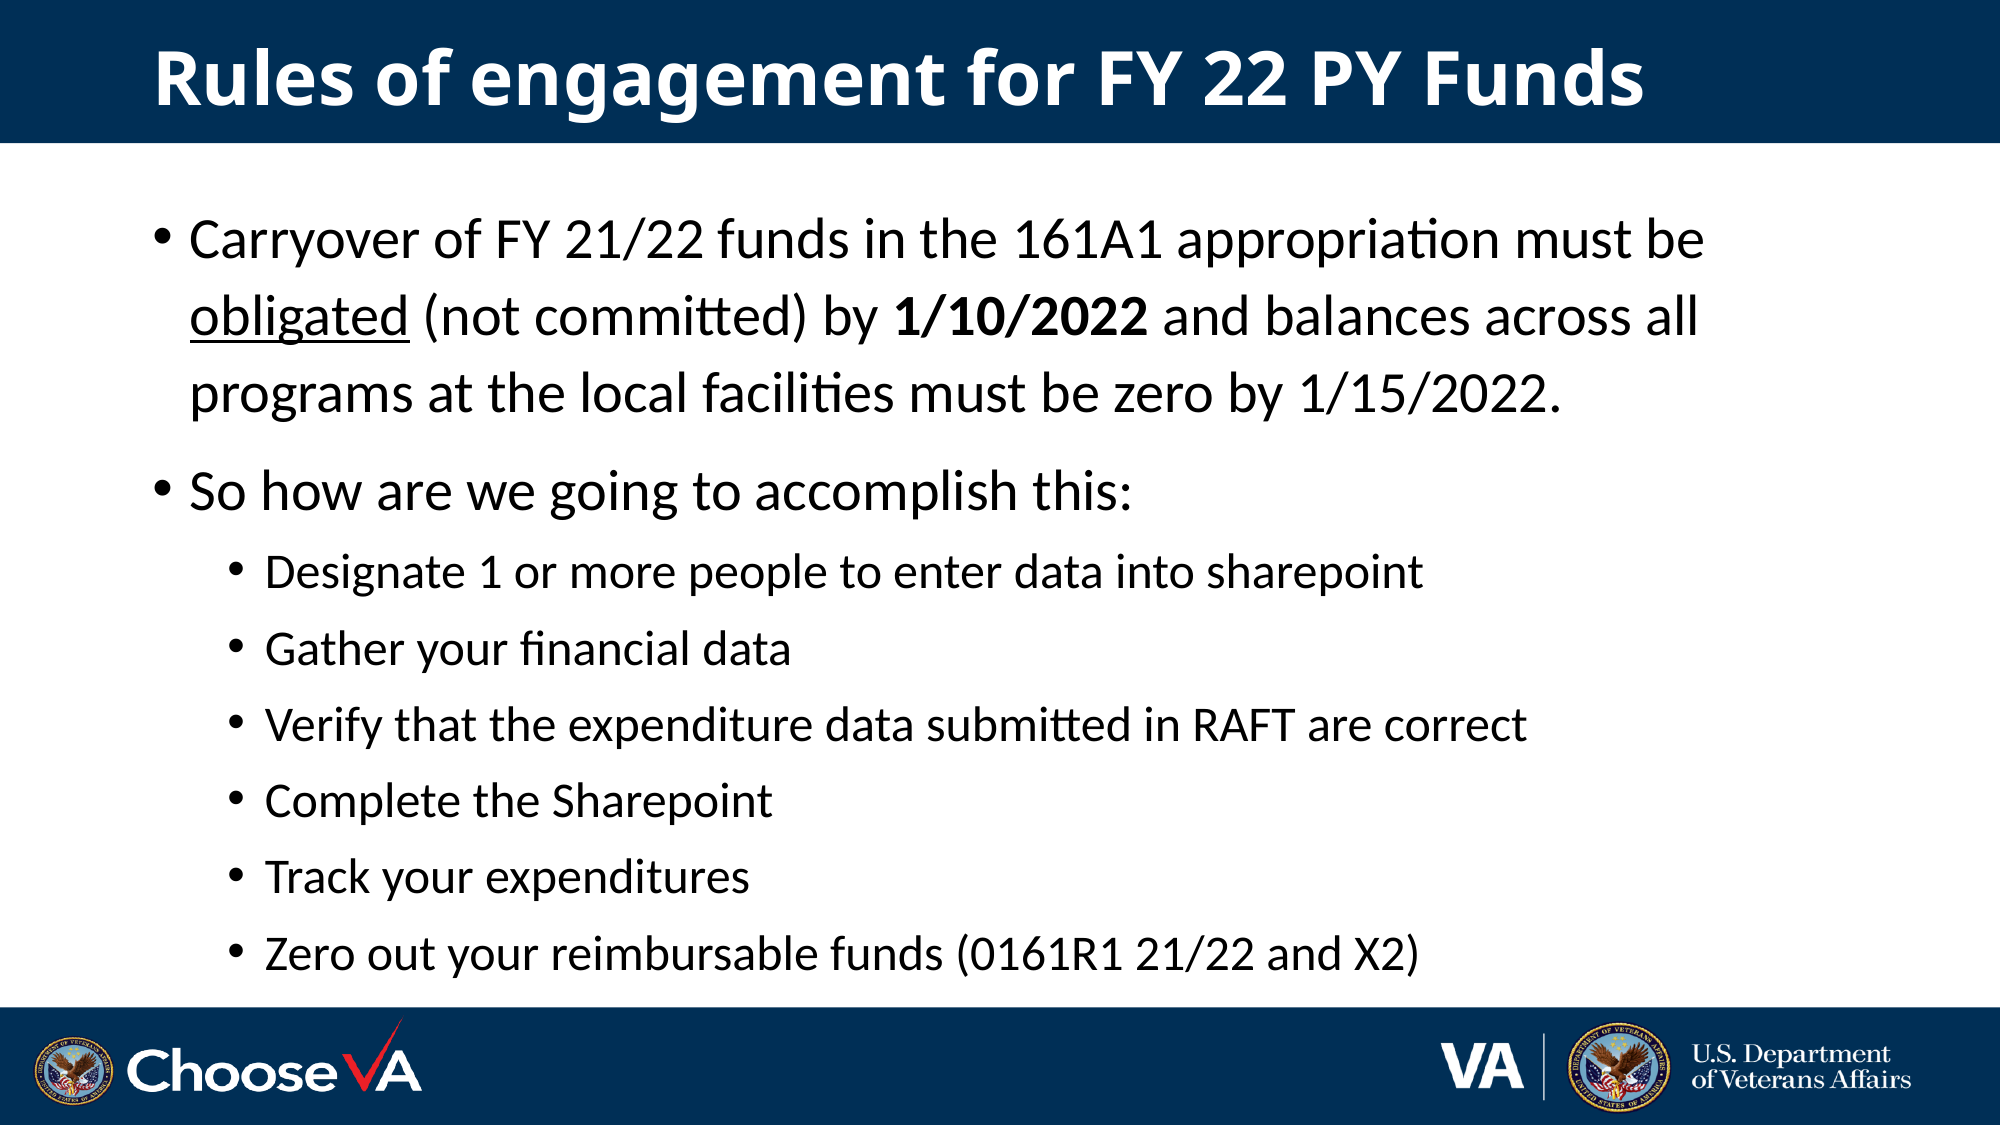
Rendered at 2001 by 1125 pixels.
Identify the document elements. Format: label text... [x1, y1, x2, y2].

title Rules of engagement for FY 22 PY Funds [137, 19, 1863, 143]
picture [1434, 1014, 1917, 1120]
picture [33, 1015, 422, 1106]
list Carryover of FY 21/22 funds in the 161A1 appropriation must be obligated (not committed) by 1/10/2022 and balances across all programs at the local facilities must be zero by 1/15/2022. So how are we going to accomplish this: Designate 1 or more people to enter data into sharepoint Gather your financial data Verify that the expenditure data submitted in RAFT are correct Complete the Sharepoint Track your expenditures Zero out your reimbursable funds (0161R1 21/22 and X2) [137, 186, 1863, 977]
